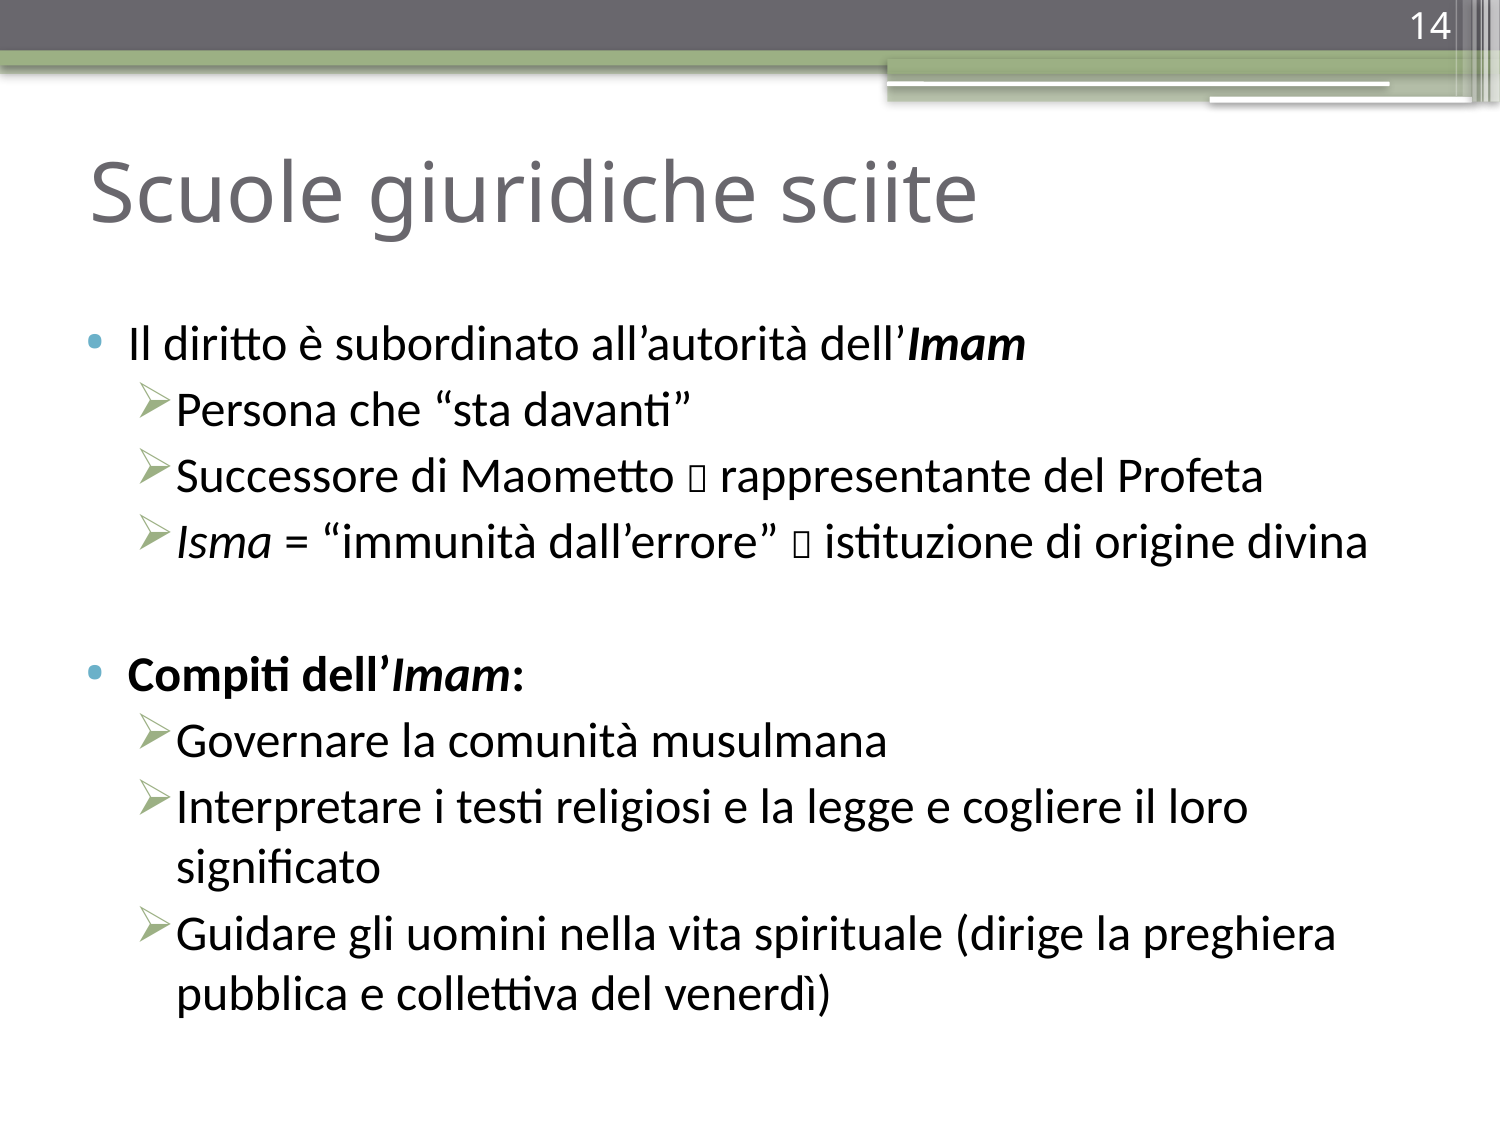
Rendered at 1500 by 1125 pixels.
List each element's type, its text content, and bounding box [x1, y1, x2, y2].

list Il diritto è subordinato all’autorità dell’Imam Persona che “sta davanti” Successore di Maometto  rappresentante del Profeta Isma = “immunità dall’errore”  istituzione di origine divina Compiti dell’Imam: Governare la comunità musulmana Interpretare i testi religiosi e la legge e cogliere il loro significato Guidare gli uomini nella vita spirituale (dirige la preghiera pubblica e collettiva del venerdì) [53, 302, 1447, 1013]
title Scuole giuridiche sciite [75, 101, 1425, 277]
slide_number 14 [1341, 0, 1466, 61]
